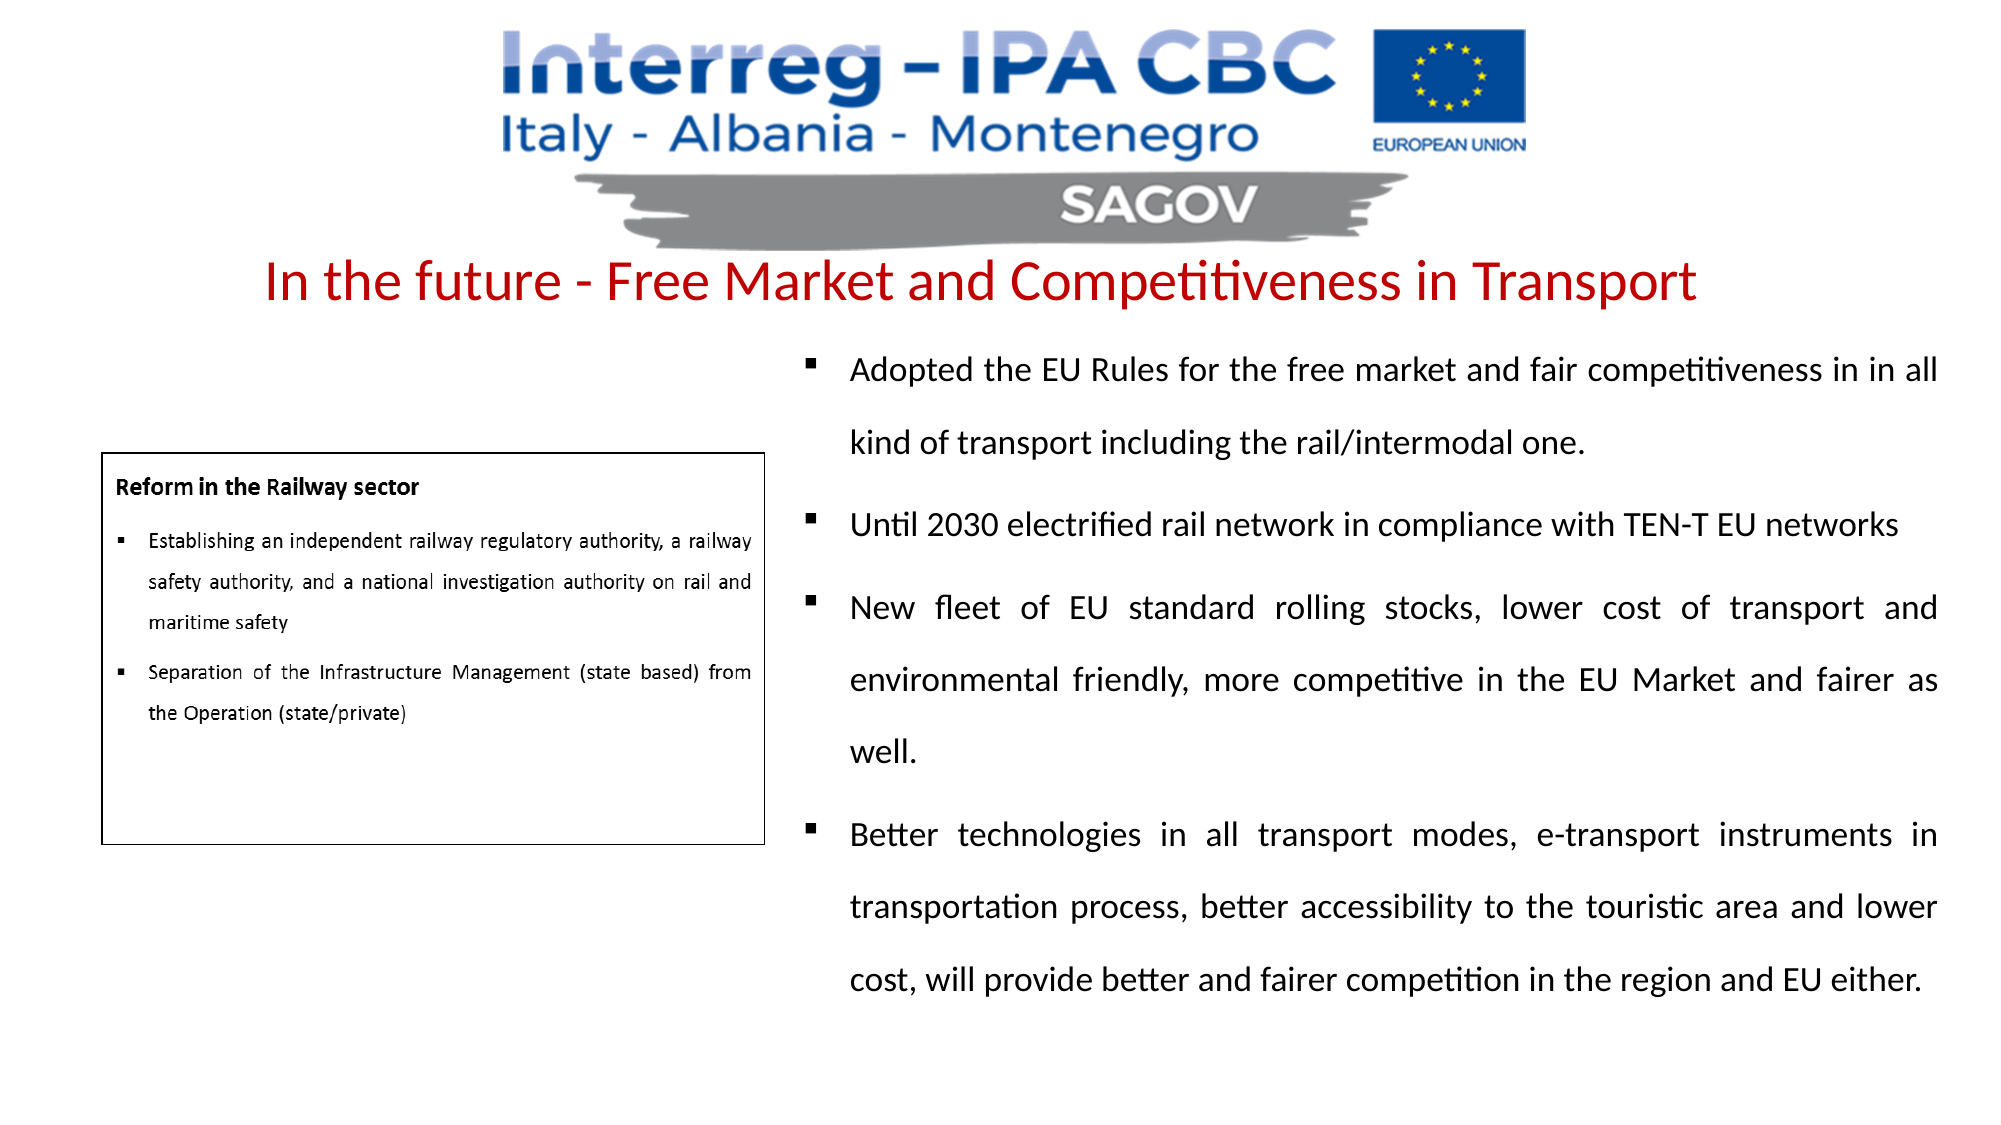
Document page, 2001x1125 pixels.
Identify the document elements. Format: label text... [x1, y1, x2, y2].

list Adopted the EU Rules for the free market and fair competitiveness in in all kind of transport including the rail/intermodal one. Until 2030 electrified rail network in compliance with TEN-T EU networks New fleet of EU standard rolling stocks, lower cost of transport and environmental friendly, more competitive in the EU Market and fairer as well. Better technologies in all transport modes, e-transport instruments in transportation process, better accessibility to the touristic area and lower cost, will provide better and fairer competition in the region and EU either. [787, 332, 1955, 999]
picture [99, 452, 765, 845]
picture [503, 29, 1527, 251]
text_box In the future - Free Market and Competitiveness in Transport [249, 231, 2000, 332]
